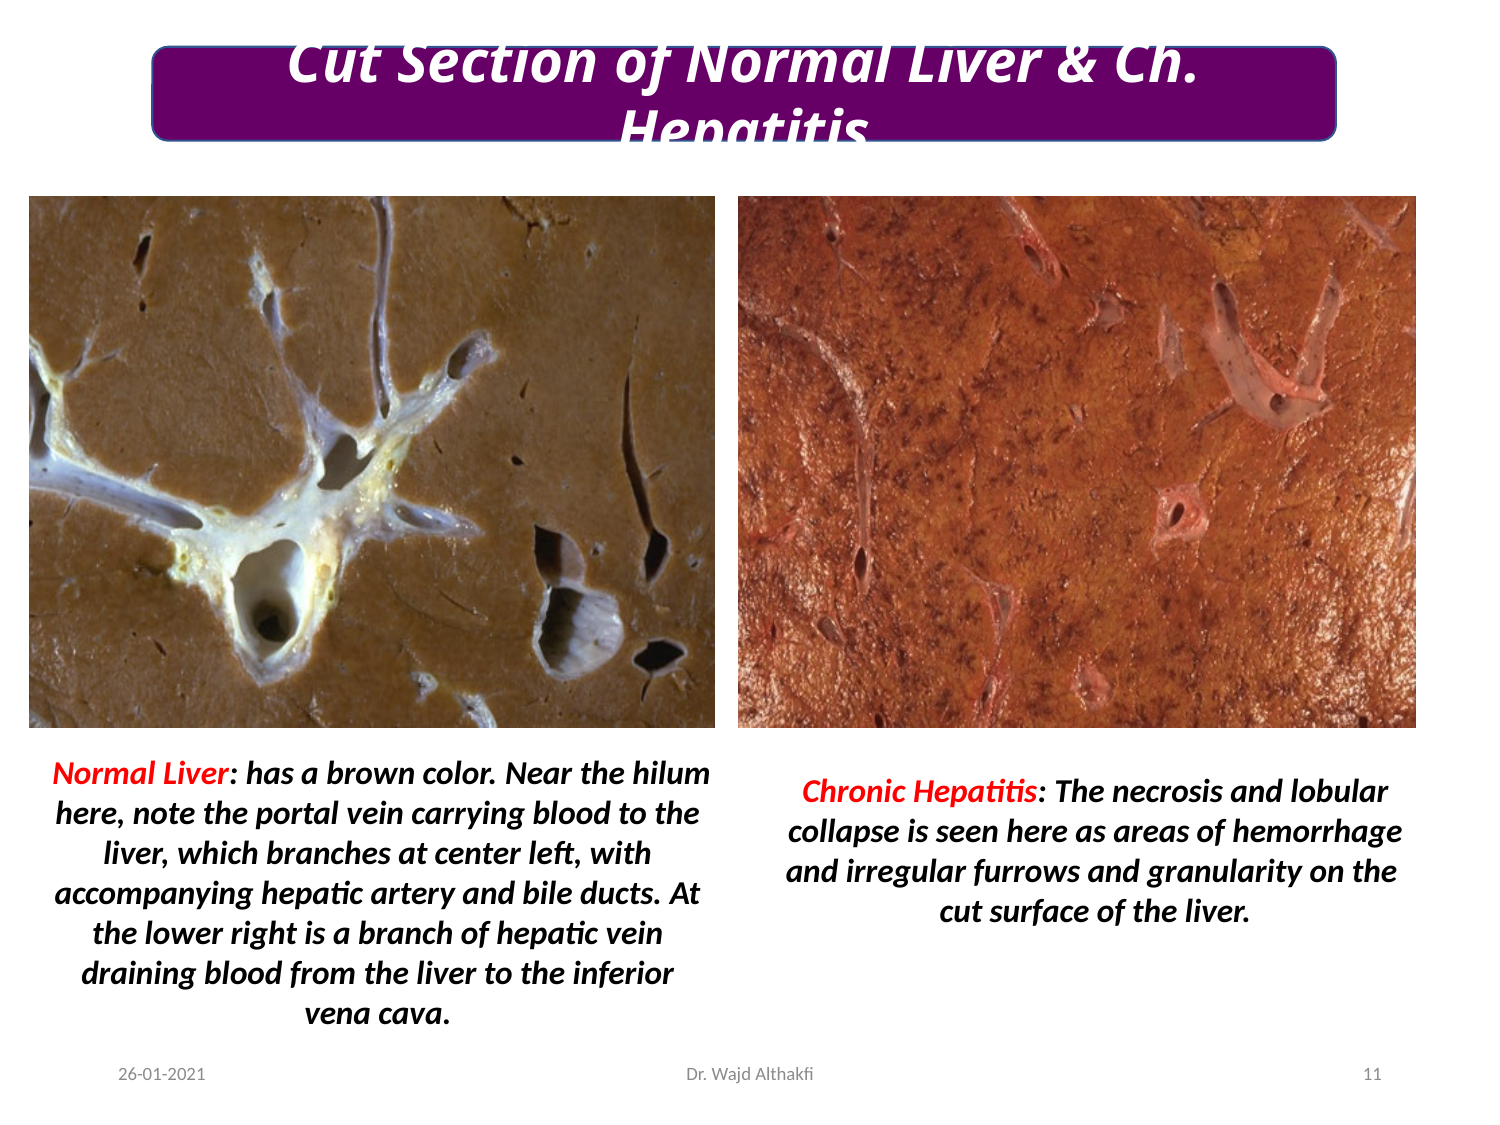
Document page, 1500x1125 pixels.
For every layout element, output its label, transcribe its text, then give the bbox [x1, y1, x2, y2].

footer Dr. Wajd Althakfi [496, 1042, 1004, 1103]
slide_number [103, 1042, 441, 1103]
picture [738, 196, 1416, 728]
slide_number 11 [1059, 1042, 1397, 1103]
picture [29, 196, 715, 728]
text_box Cut Section of Normal Liver & Ch. Hepatitis [151, 45, 1337, 142]
text_box Chronic Hepatitis: The necrosis and lobular collapse is seen here as areas of hemorrhage and irregular furrows and granularity on the cut surface of the liver. [749, 761, 1442, 937]
text_box Normal Liver: has a brown color. Near the hilum here, note the portal vein carrying blood to the liver, which branches at center left, with accompanying hepatic artery and bile ducts. At the lower right is a branch of hepatic vein draining blood from the liver to the inferior vena cava. [29, 743, 727, 1039]
